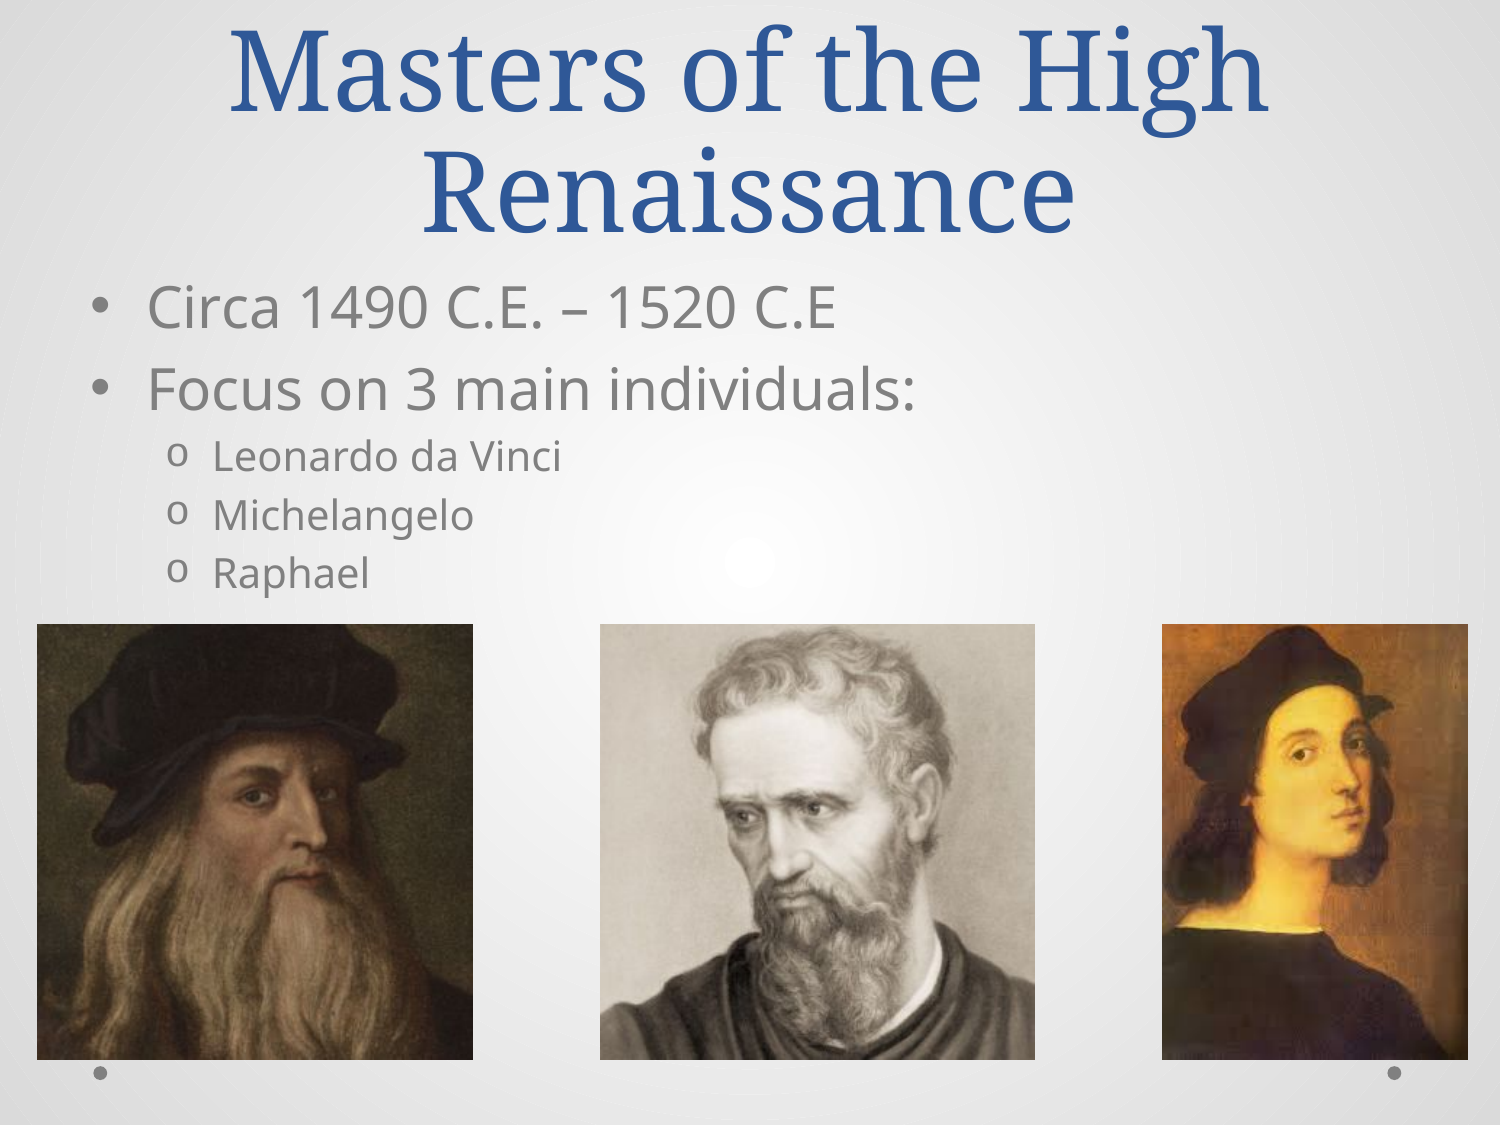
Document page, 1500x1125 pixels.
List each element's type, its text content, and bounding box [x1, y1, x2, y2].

picture [37, 624, 473, 1061]
list Circa 1490 C.E. – 1520 C.E Focus on 3 main individuals: Leonardo da Vinci Michelangelo Raphael [75, 262, 1425, 638]
picture [1162, 624, 1468, 1061]
picture [599, 624, 1036, 1061]
title Masters of the High Renaissance [75, 0, 1425, 262]
